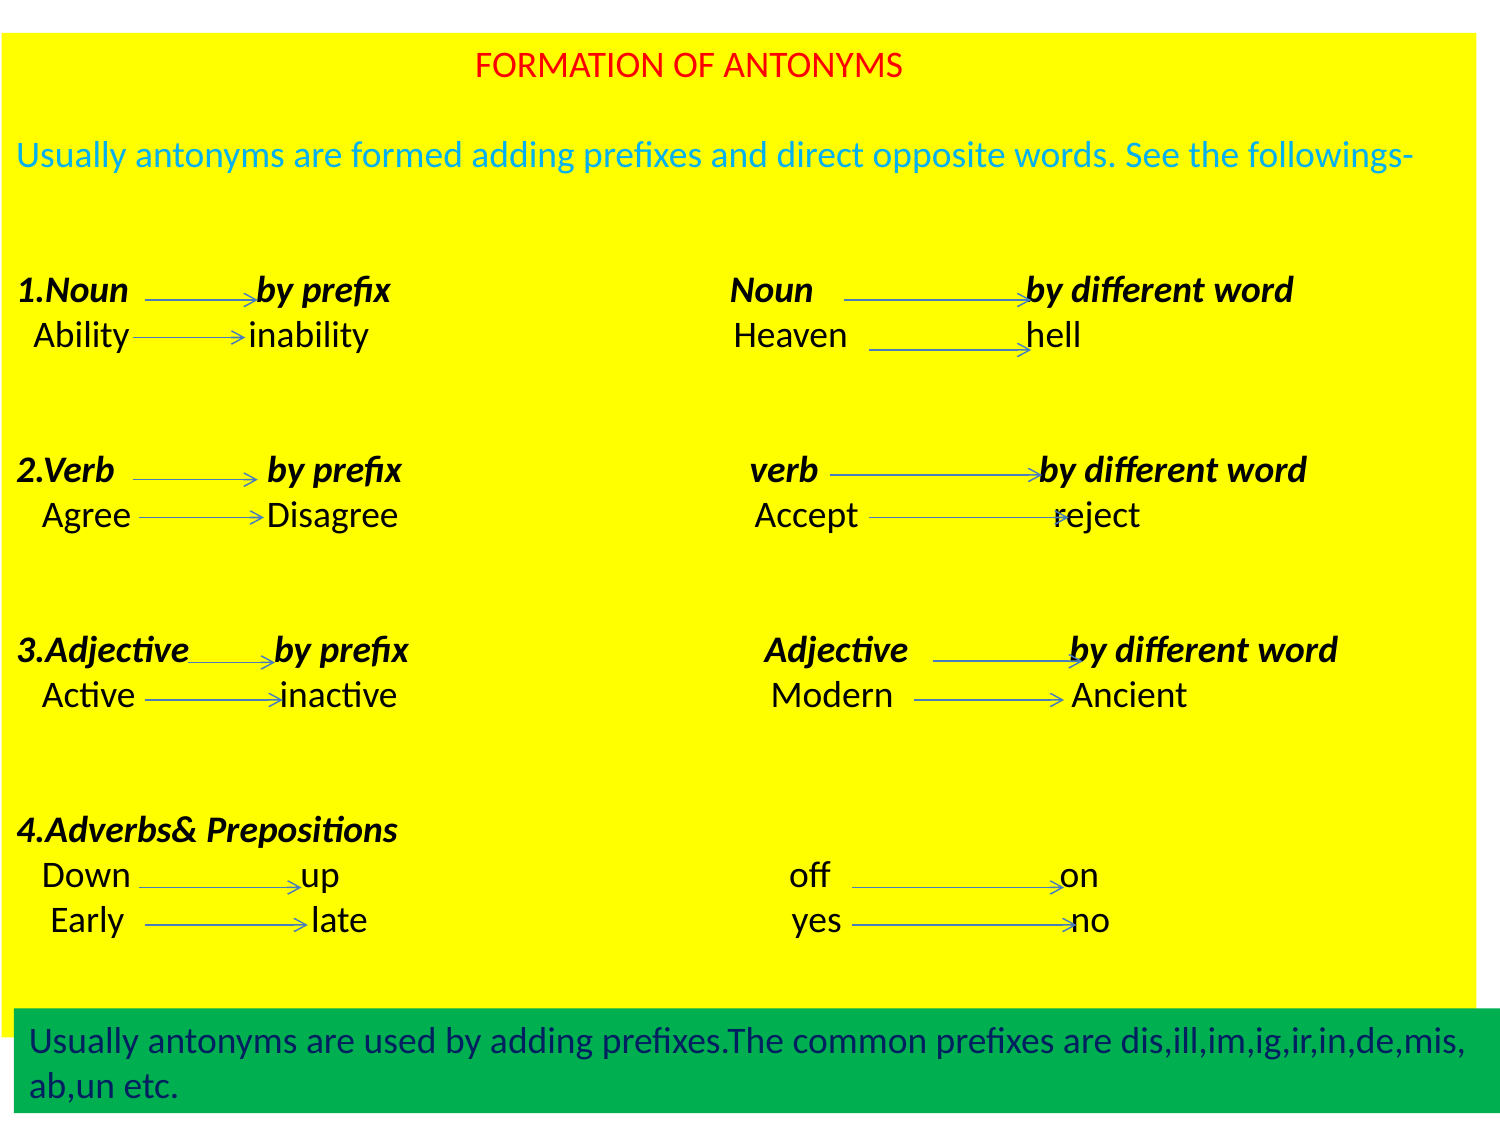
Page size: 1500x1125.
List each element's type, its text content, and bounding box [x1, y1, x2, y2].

text_box FORMATION OF ANTONYMS Usually antonyms are formed adding prefixes and direct opposite words. See the followings- 1.Noun by prefix Noun by different word Ability inability Heaven hell 2.Verb by prefix verb by different word Agree Disagree Accept reject 3.Adjective by prefix Adjective by different word Active inactive Modern Ancient 4.Adverbs& Prepositions Down up off on Early late yes no [1, 32, 1477, 1038]
text_box Usually antonyms are used by adding prefixes.The common prefixes are dis,ill,im,ig,ir,in,de,mis, ab,un etc. [13, 1008, 1500, 1114]
